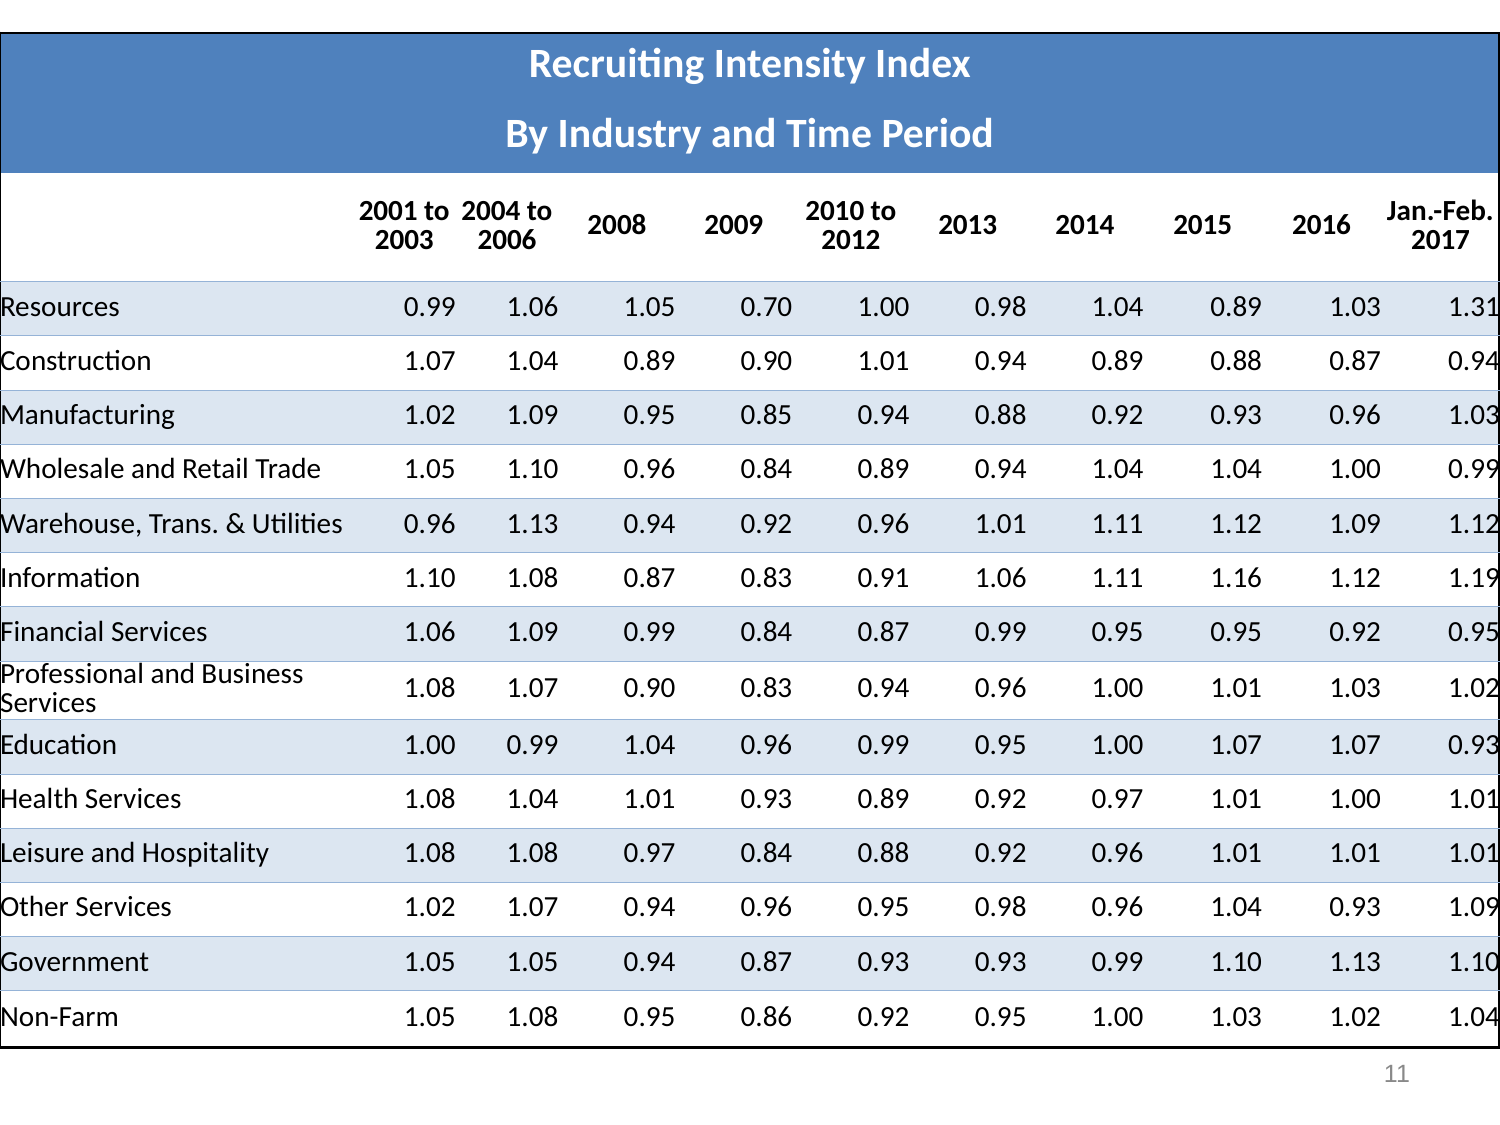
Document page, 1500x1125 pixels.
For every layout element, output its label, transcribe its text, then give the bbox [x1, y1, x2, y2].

table_cell 0.87 [675, 937, 792, 990]
table_cell 1.04 [1026, 445, 1143, 498]
table_cell 0.94 [909, 336, 1026, 390]
table_cell Non-Farm [1, 991, 353, 1046]
table_cell 1.10 [1381, 937, 1498, 990]
table_cell 1.06 [456, 282, 558, 335]
table_cell 1.04 [1026, 282, 1143, 335]
table_cell 0.97 [558, 829, 675, 882]
table_cell 1.01 [792, 336, 909, 390]
table_cell 0.70 [675, 282, 792, 335]
table_cell 0.87 [792, 607, 909, 661]
table_cell 1.02 [1381, 662, 1498, 719]
table_cell 1.12 [1381, 499, 1498, 552]
table_cell 1.00 [792, 282, 909, 335]
table_cell Resources [1, 282, 353, 335]
table_cell 0.84 [675, 445, 792, 498]
table_cell Government [1, 937, 353, 990]
table_cell By Industry and Time Period [1, 101, 1498, 173]
table_cell 0.96 [675, 720, 792, 774]
table_cell 0.99 [1026, 937, 1143, 990]
table_cell 0.83 [675, 662, 792, 719]
table_cell 1.19 [1381, 553, 1498, 606]
table_cell 1.11 [1026, 553, 1143, 606]
table_cell 0.87 [1262, 336, 1381, 390]
table_cell 0.95 [792, 883, 909, 936]
table_cell 1.04 [456, 775, 558, 828]
table_cell Construction [1, 336, 353, 390]
table_cell Financial Services [1, 607, 353, 661]
table_cell 0.92 [1262, 607, 1381, 661]
table_cell 1.13 [456, 499, 558, 552]
table_cell 2015 [1143, 173, 1262, 281]
table_cell 1.02 [1262, 991, 1381, 1046]
table_cell 1.03 [1381, 391, 1498, 444]
table_cell 0.93 [909, 937, 1026, 990]
table_cell 1.09 [456, 607, 558, 661]
table_cell 1.09 [1262, 499, 1381, 552]
table_cell 0.89 [1026, 336, 1143, 390]
table_cell 0.95 [1381, 607, 1498, 661]
table_cell 0.99 [456, 720, 558, 774]
table_cell 2009 [675, 173, 792, 281]
table_cell 0.84 [675, 607, 792, 661]
table_cell 0.92 [909, 829, 1026, 882]
table_cell 0.90 [675, 336, 792, 390]
table_cell 0.96 [1026, 829, 1143, 882]
table_cell 0.93 [792, 937, 909, 990]
table_cell 0.94 [792, 391, 909, 444]
table_cell 1.08 [456, 991, 558, 1046]
table_cell 1.01 [909, 499, 1026, 552]
table_cell 0.88 [1143, 336, 1262, 390]
table_cell 1.01 [1381, 775, 1498, 828]
table_cell Manufacturing [1, 391, 353, 444]
table_cell Wholesale and Retail Trade [1, 445, 353, 498]
table_cell 0.86 [675, 991, 792, 1046]
table_cell 0.95 [909, 991, 1026, 1046]
table_cell 0.96 [792, 499, 909, 552]
table_cell 2008 [558, 173, 675, 281]
table_cell 1.05 [353, 937, 456, 990]
table_cell 0.92 [792, 991, 909, 1046]
table_cell 0.84 [675, 829, 792, 882]
table_cell 1.01 [1143, 775, 1262, 828]
table_cell 1.01 [1143, 662, 1262, 719]
table_cell 1.10 [456, 445, 558, 498]
table_cell 0.95 [558, 391, 675, 444]
table_cell 0.87 [558, 553, 675, 606]
table_cell [1, 173, 353, 281]
table_cell 1.04 [558, 720, 675, 774]
table_cell 0.98 [909, 282, 1026, 335]
table_cell 0.85 [675, 391, 792, 444]
table_cell 0.94 [558, 937, 675, 990]
table_cell 2010 to 2012 [792, 173, 909, 281]
table_cell 1.06 [353, 607, 456, 661]
table_cell 1.00 [1026, 720, 1143, 774]
table_cell 0.89 [792, 445, 909, 498]
table_cell 1.08 [456, 829, 558, 882]
table_cell Health Services [1, 775, 353, 828]
table_cell 1.08 [353, 829, 456, 882]
table_cell 1.05 [558, 282, 675, 335]
table_cell 1.01 [1262, 829, 1381, 882]
table_cell 0.93 [1262, 883, 1381, 936]
table_header Recruiting Intensity Index [1, 34, 1498, 101]
table_cell 0.96 [1262, 391, 1381, 444]
table_cell 0.96 [1026, 883, 1143, 936]
table_cell Other Services [1, 883, 353, 936]
table_cell 0.92 [1026, 391, 1143, 444]
table_cell 0.92 [909, 775, 1026, 828]
table_cell 1.07 [1143, 720, 1262, 774]
table_cell 0.93 [675, 775, 792, 828]
table_cell 0.99 [792, 720, 909, 774]
table_cell 1.07 [456, 883, 558, 936]
table_cell 0.95 [909, 720, 1026, 774]
table_cell 0.95 [558, 991, 675, 1046]
table_cell 0.92 [675, 499, 792, 552]
table_cell 0.90 [558, 662, 675, 719]
table_cell 1.09 [456, 391, 558, 444]
table_cell 1.02 [353, 883, 456, 936]
table_cell 1.05 [456, 937, 558, 990]
table_cell 1.10 [353, 553, 456, 606]
table_cell 1.05 [353, 991, 456, 1046]
table_cell 0.99 [353, 282, 456, 335]
table_cell 0.94 [558, 499, 675, 552]
table_cell 1.00 [1262, 445, 1381, 498]
table_cell 0.96 [558, 445, 675, 498]
table_cell 0.95 [1026, 607, 1143, 661]
table_cell Information [1, 553, 353, 606]
table_cell 1.01 [1381, 829, 1498, 882]
table_cell 0.89 [792, 775, 909, 828]
table_cell 0.97 [1026, 775, 1143, 828]
table_cell 1.16 [1143, 553, 1262, 606]
table_cell 1.12 [1262, 553, 1381, 606]
table_cell 1.05 [353, 445, 456, 498]
table_cell 0.89 [558, 336, 675, 390]
table_cell Leisure and Hospitality [1, 829, 353, 882]
table_cell 0.96 [909, 662, 1026, 719]
table_cell 1.31 [1381, 282, 1498, 335]
table_cell 1.07 [353, 336, 456, 390]
table_cell 1.08 [353, 662, 456, 719]
table_cell 0.93 [1381, 720, 1498, 774]
table_cell 2016 [1262, 173, 1381, 281]
table_cell 1.03 [1262, 662, 1381, 719]
table_cell Education [1, 720, 353, 774]
table_cell 0.95 [1143, 607, 1262, 661]
table_cell 1.02 [353, 391, 456, 444]
table_cell 0.99 [558, 607, 675, 661]
table_cell 2001 to 2003 [353, 173, 456, 281]
table_cell 2014 [1026, 173, 1143, 281]
table_cell 1.01 [1143, 829, 1262, 882]
table_cell 1.13 [1262, 937, 1381, 990]
table_cell 0.98 [909, 883, 1026, 936]
table_cell 0.89 [1143, 282, 1262, 335]
table_cell 0.99 [1381, 445, 1498, 498]
table_cell 0.96 [353, 499, 456, 552]
table_cell 0.99 [909, 607, 1026, 661]
table_cell 0.94 [792, 662, 909, 719]
table_cell 0.93 [1143, 391, 1262, 444]
table_cell 0.94 [909, 445, 1026, 498]
table_cell 1.04 [1143, 883, 1262, 936]
table_cell 1.04 [1381, 991, 1498, 1046]
table_cell 0.83 [675, 553, 792, 606]
table_cell 0.88 [792, 829, 909, 882]
table_cell 1.06 [909, 553, 1026, 606]
table_cell 1.03 [1262, 282, 1381, 335]
table_cell 1.07 [1262, 720, 1381, 774]
table_cell 1.08 [353, 775, 456, 828]
table_cell 1.00 [353, 720, 456, 774]
table_cell 2004 to 2006 [456, 173, 558, 281]
table_cell 1.00 [1026, 991, 1143, 1046]
table_cell 1.00 [1262, 775, 1381, 828]
table_cell 0.88 [909, 391, 1026, 444]
table_cell 0.96 [675, 883, 792, 936]
table_cell 0.94 [1381, 336, 1498, 390]
table_cell 1.01 [558, 775, 675, 828]
table_cell 1.07 [456, 662, 558, 719]
table_cell 1.10 [1143, 937, 1262, 990]
table_cell 2013 [909, 173, 1026, 281]
table_cell 1.09 [1381, 883, 1498, 936]
table_cell Professional and Business Services [1, 662, 353, 719]
slide_number 10 [1074, 1049, 1425, 1103]
table_cell 1.11 [1026, 499, 1143, 552]
table_cell 1.04 [1143, 445, 1262, 498]
table_cell 0.91 [792, 553, 909, 606]
table_cell 1.00 [1026, 662, 1143, 719]
table_cell 1.12 [1143, 499, 1262, 552]
table_cell 1.03 [1143, 991, 1262, 1046]
table_cell 1.04 [456, 336, 558, 390]
table_cell Jan.-Feb. 2017 [1381, 173, 1498, 281]
table_cell Warehouse, Trans. & Utilities [1, 499, 353, 552]
table_cell 0.94 [558, 883, 675, 936]
table_cell 1.08 [456, 553, 558, 606]
